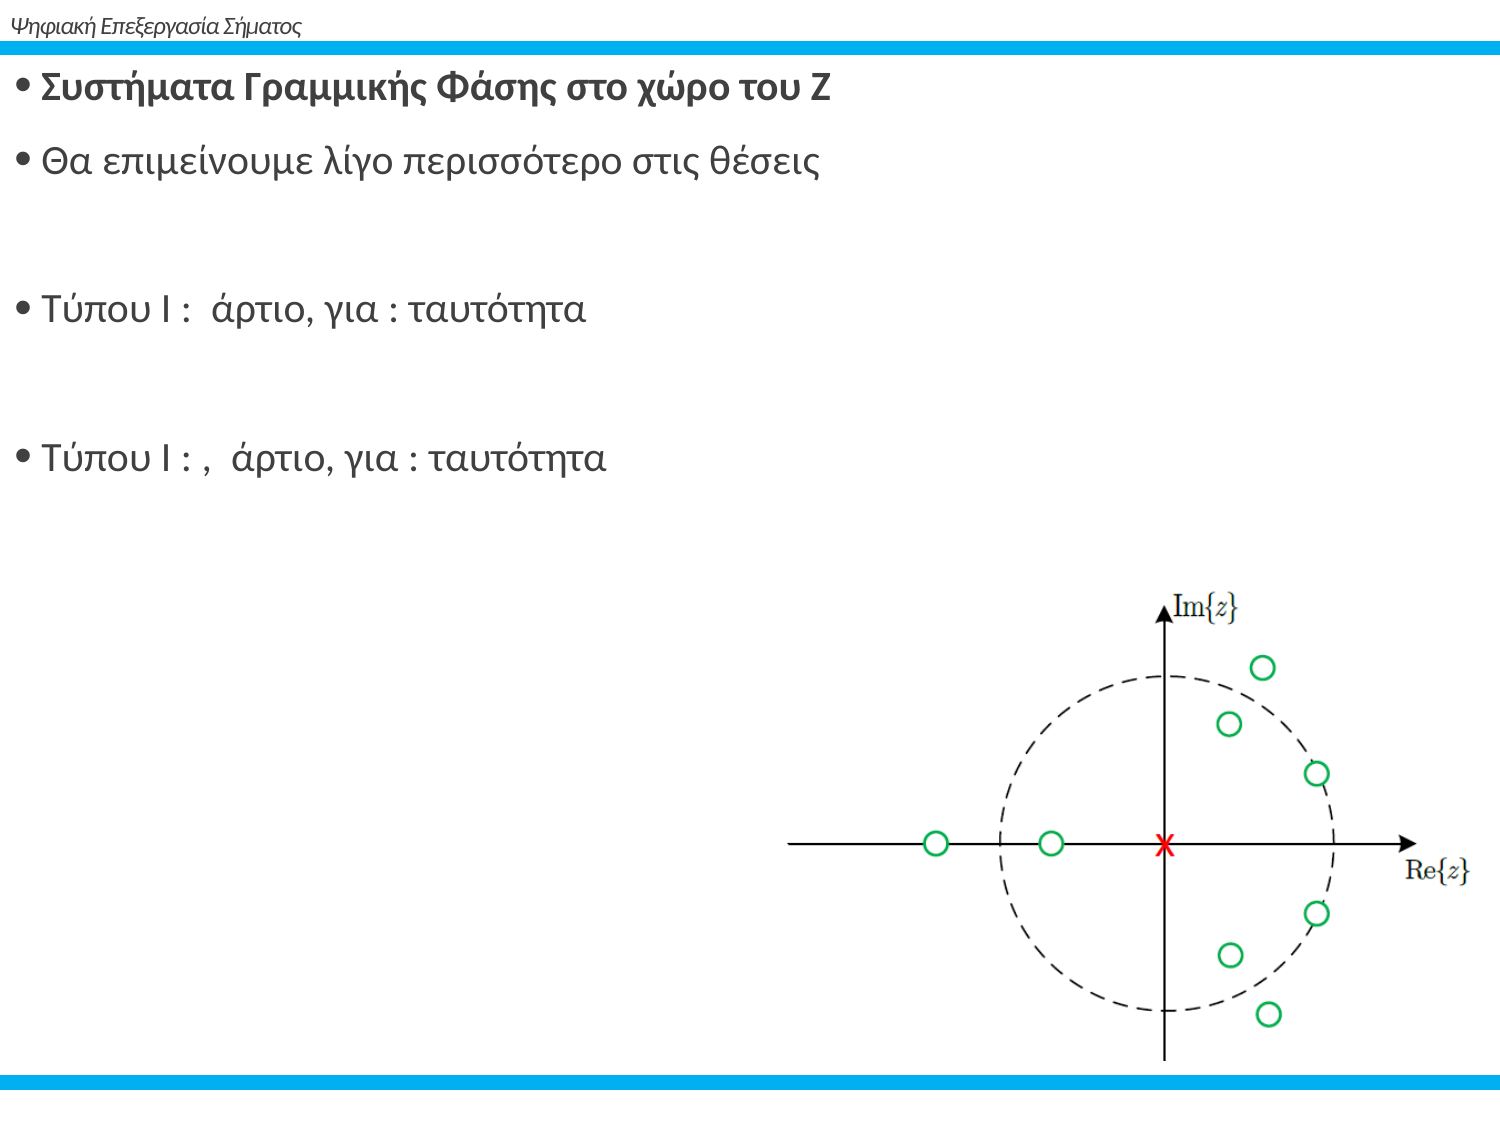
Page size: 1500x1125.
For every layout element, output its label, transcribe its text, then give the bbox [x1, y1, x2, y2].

picture [773, 585, 1485, 1061]
text_box [0, 1075, 1500, 1090]
title Ψηφιακή Επεξεργασία Σήματος [0, 19, 1484, 41]
text_box [0, 41, 1500, 55]
